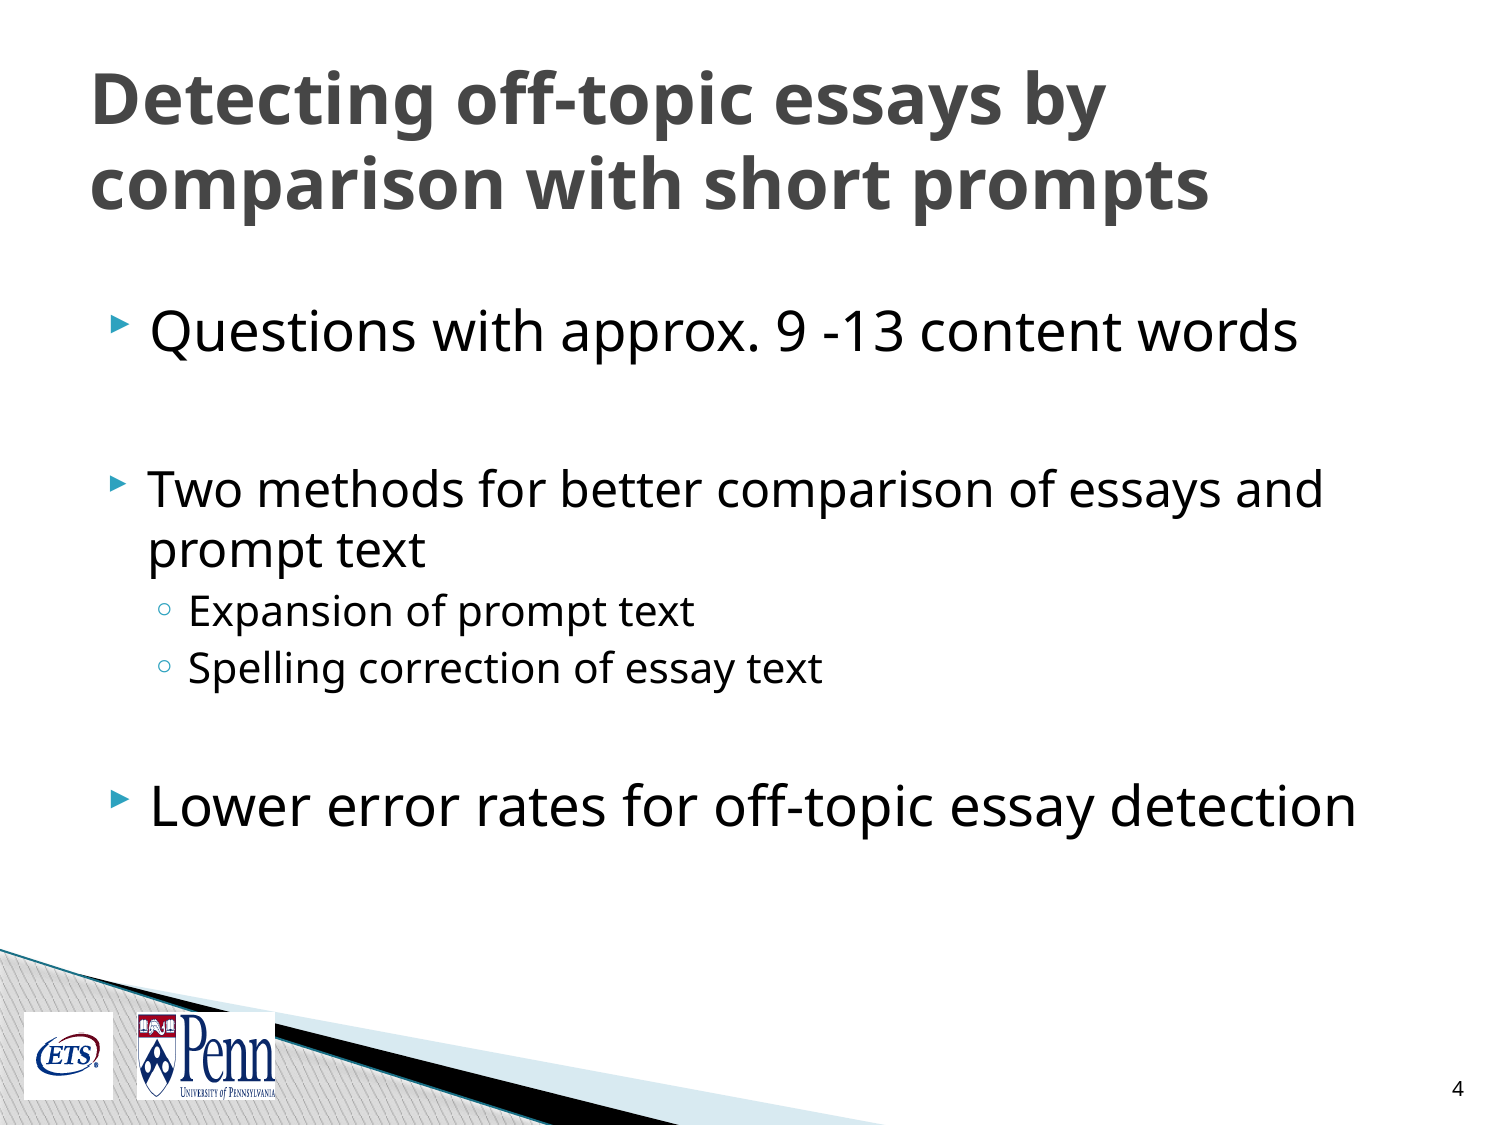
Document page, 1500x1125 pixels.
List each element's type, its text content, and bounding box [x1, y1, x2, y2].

picture [24, 1012, 113, 1101]
picture [137, 1012, 276, 1101]
list Two methods for better comparison of essays and prompt text Expansion of prompt text Spelling correction of essay text [75, 450, 1425, 700]
text_box Lower error rates for off-topic essay detection [75, 762, 1450, 925]
title Detecting off-topic essays by comparison with short prompts [75, 45, 1425, 233]
slide_number 4 [1418, 1051, 1479, 1112]
text_box Questions with approx. 9 -13 content words [74, 287, 1425, 388]
